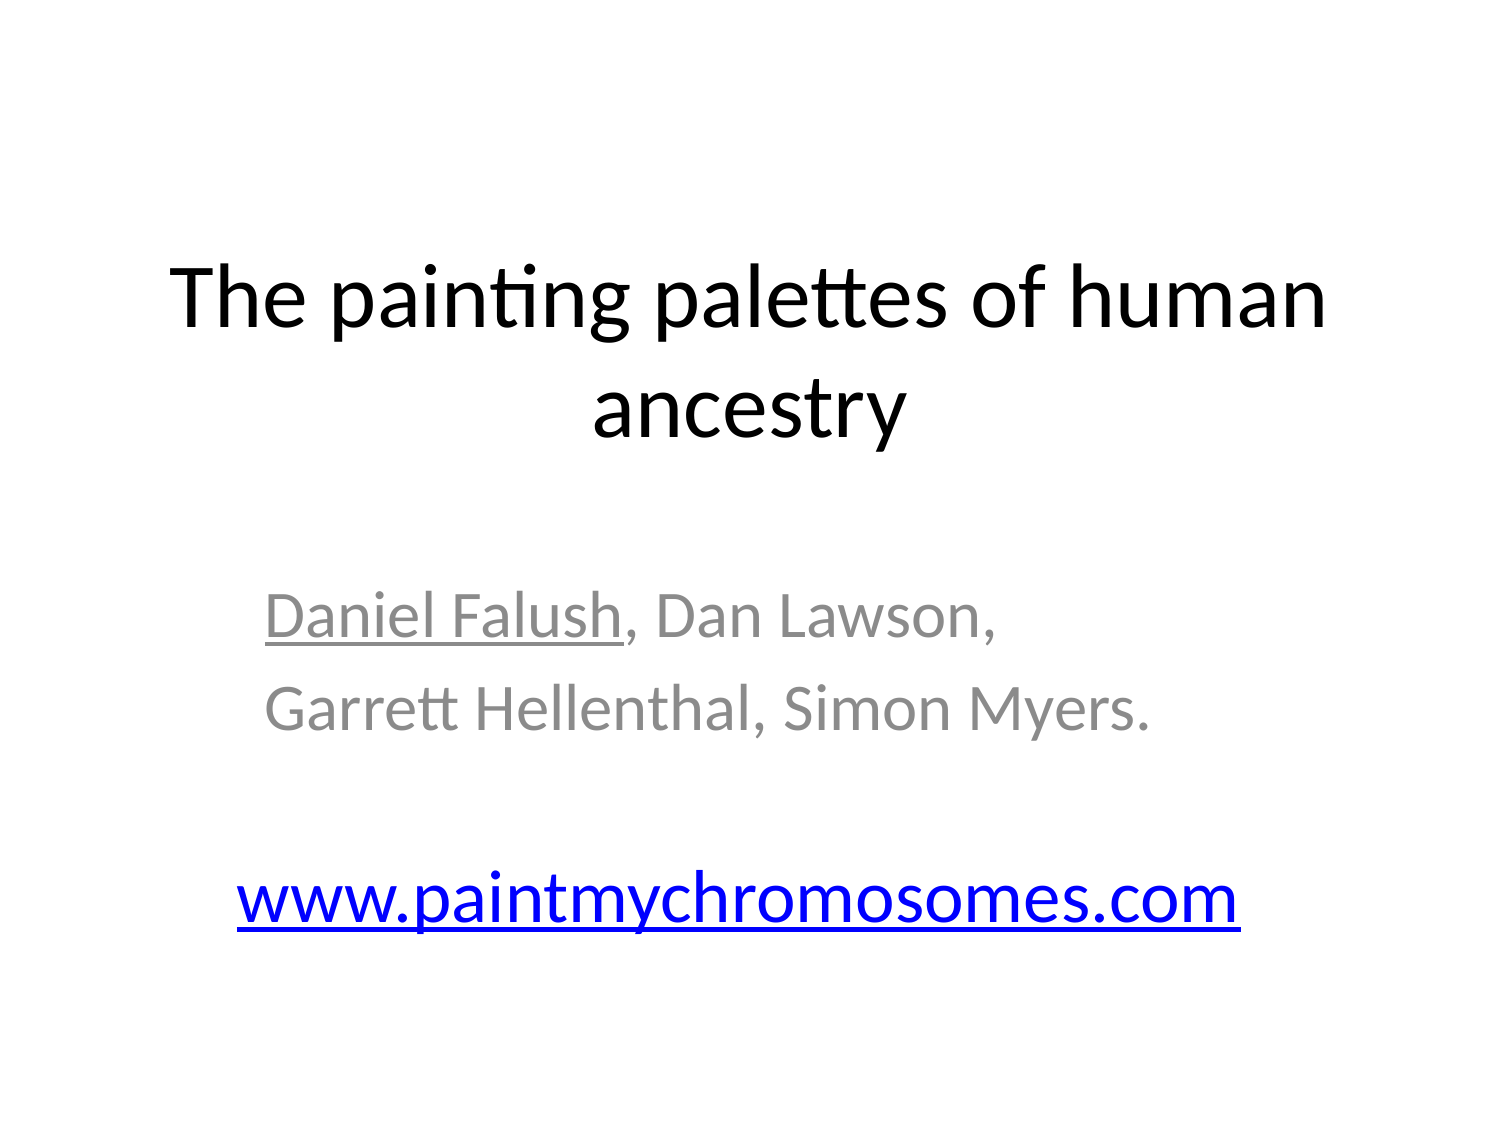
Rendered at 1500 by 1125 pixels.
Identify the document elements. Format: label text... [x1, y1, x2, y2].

subtitle Daniel Falush, Dan Lawson, Garrett Hellenthal, Simon Myers. [249, 563, 1300, 851]
title The painting palettes of human ancestry [112, 224, 1388, 467]
text_box www.paintmychromosomes.com [222, 839, 1256, 945]
